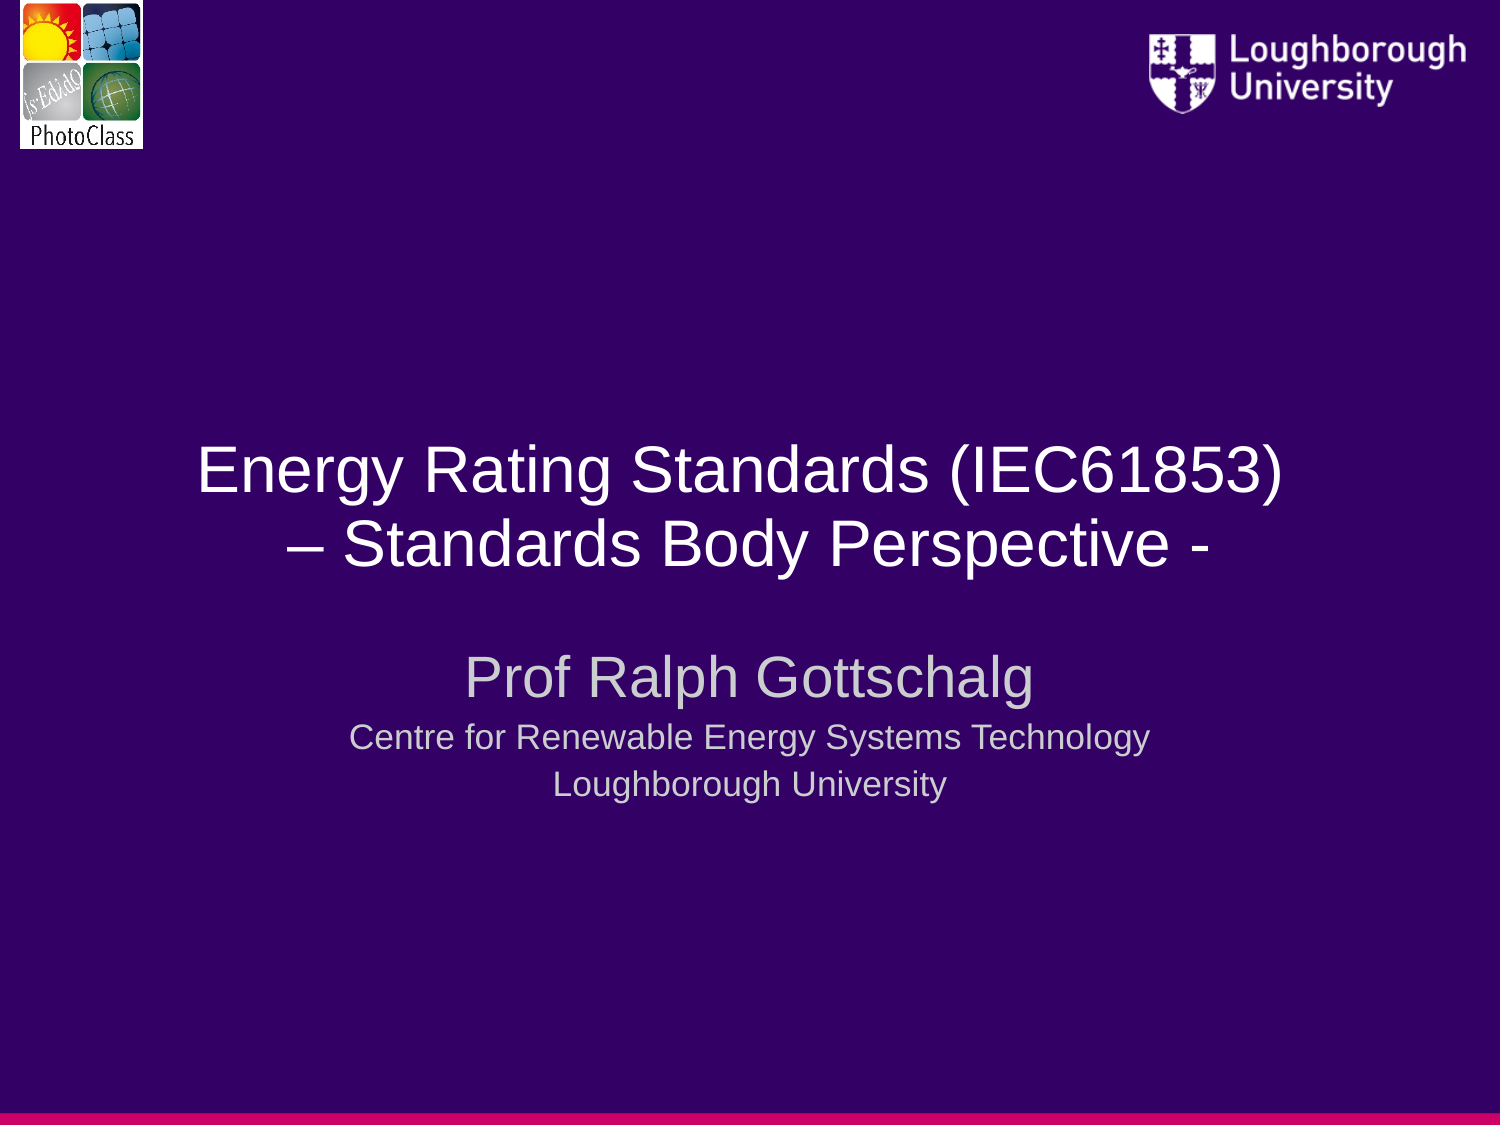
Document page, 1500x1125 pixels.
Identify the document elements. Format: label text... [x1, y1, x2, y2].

title Energy Rating Standards (IEC61853) – Standards Body Perspective - [112, 349, 1388, 591]
subtitle Prof Ralph Gottschalg Centre for Renewable Energy Systems Technology Loughborough University [225, 637, 1275, 925]
picture [0, 0, 1500, 1125]
